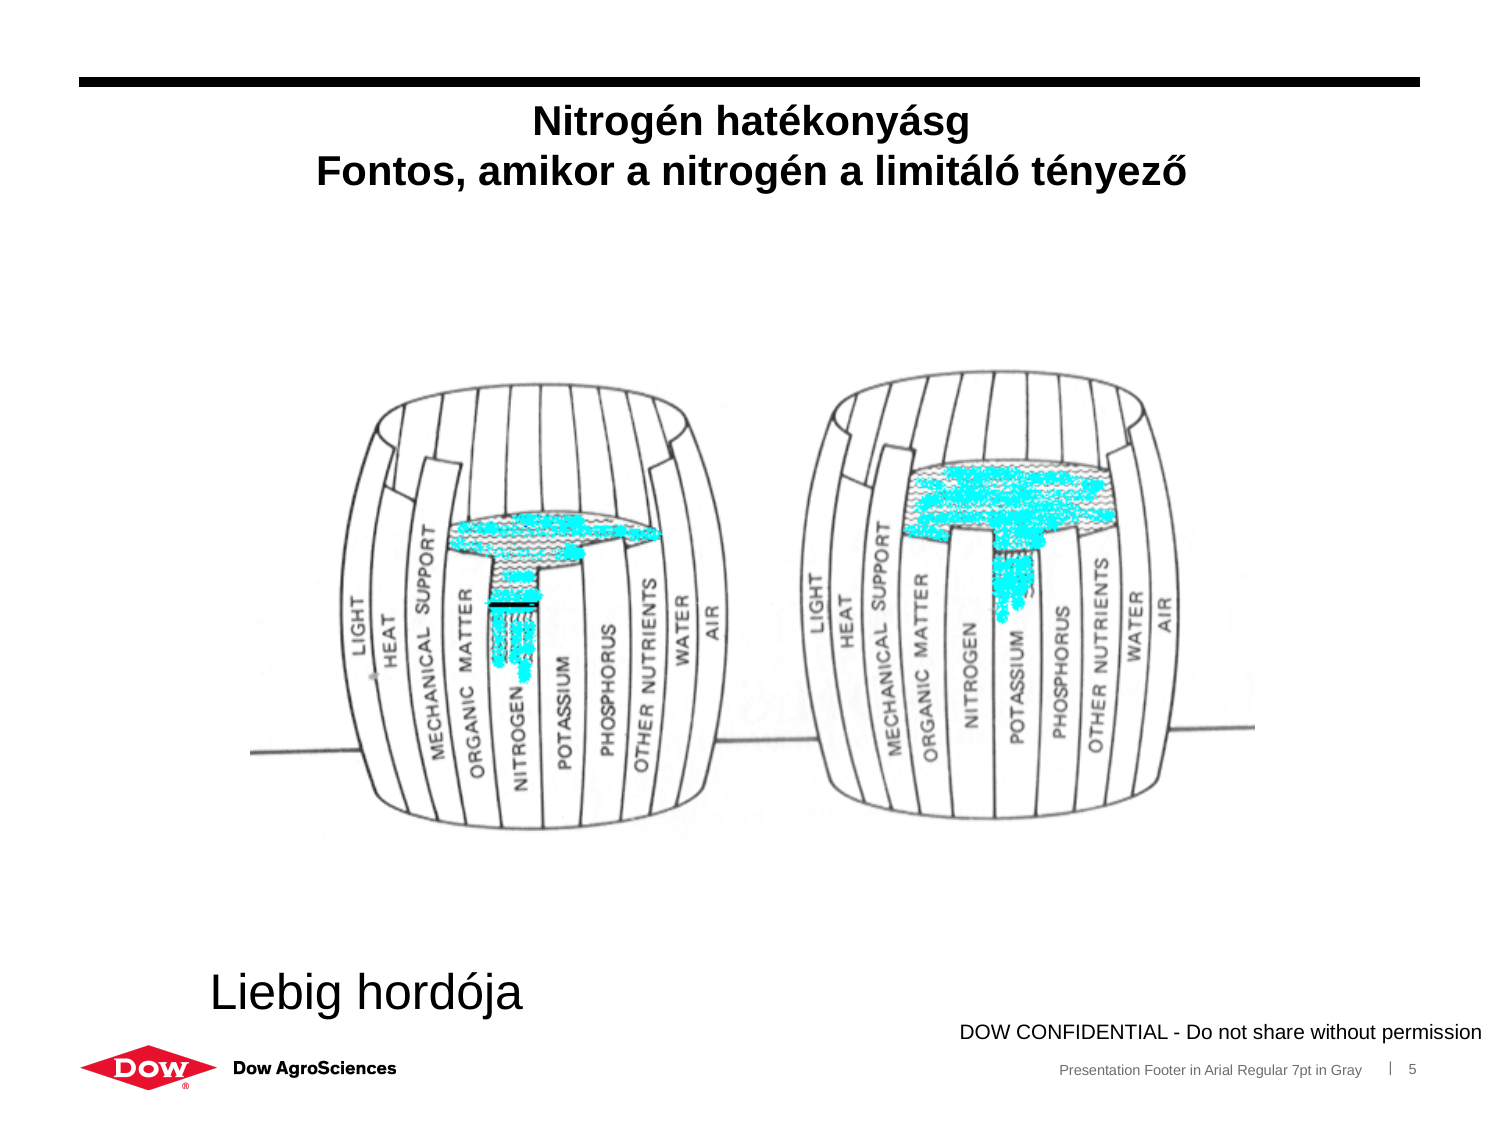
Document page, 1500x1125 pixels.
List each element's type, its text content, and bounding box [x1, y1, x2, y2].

footer DOW CONFIDENTIAL - Do not share without permission [944, 1011, 1500, 1071]
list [249, 357, 1256, 843]
text_box Liebig hordója [194, 952, 585, 1027]
picture [0, 1035, 396, 1125]
title Nitrogén hatékonyásg Fontos, amikor a nitrogén a limitáló tényező [78, 92, 1426, 245]
